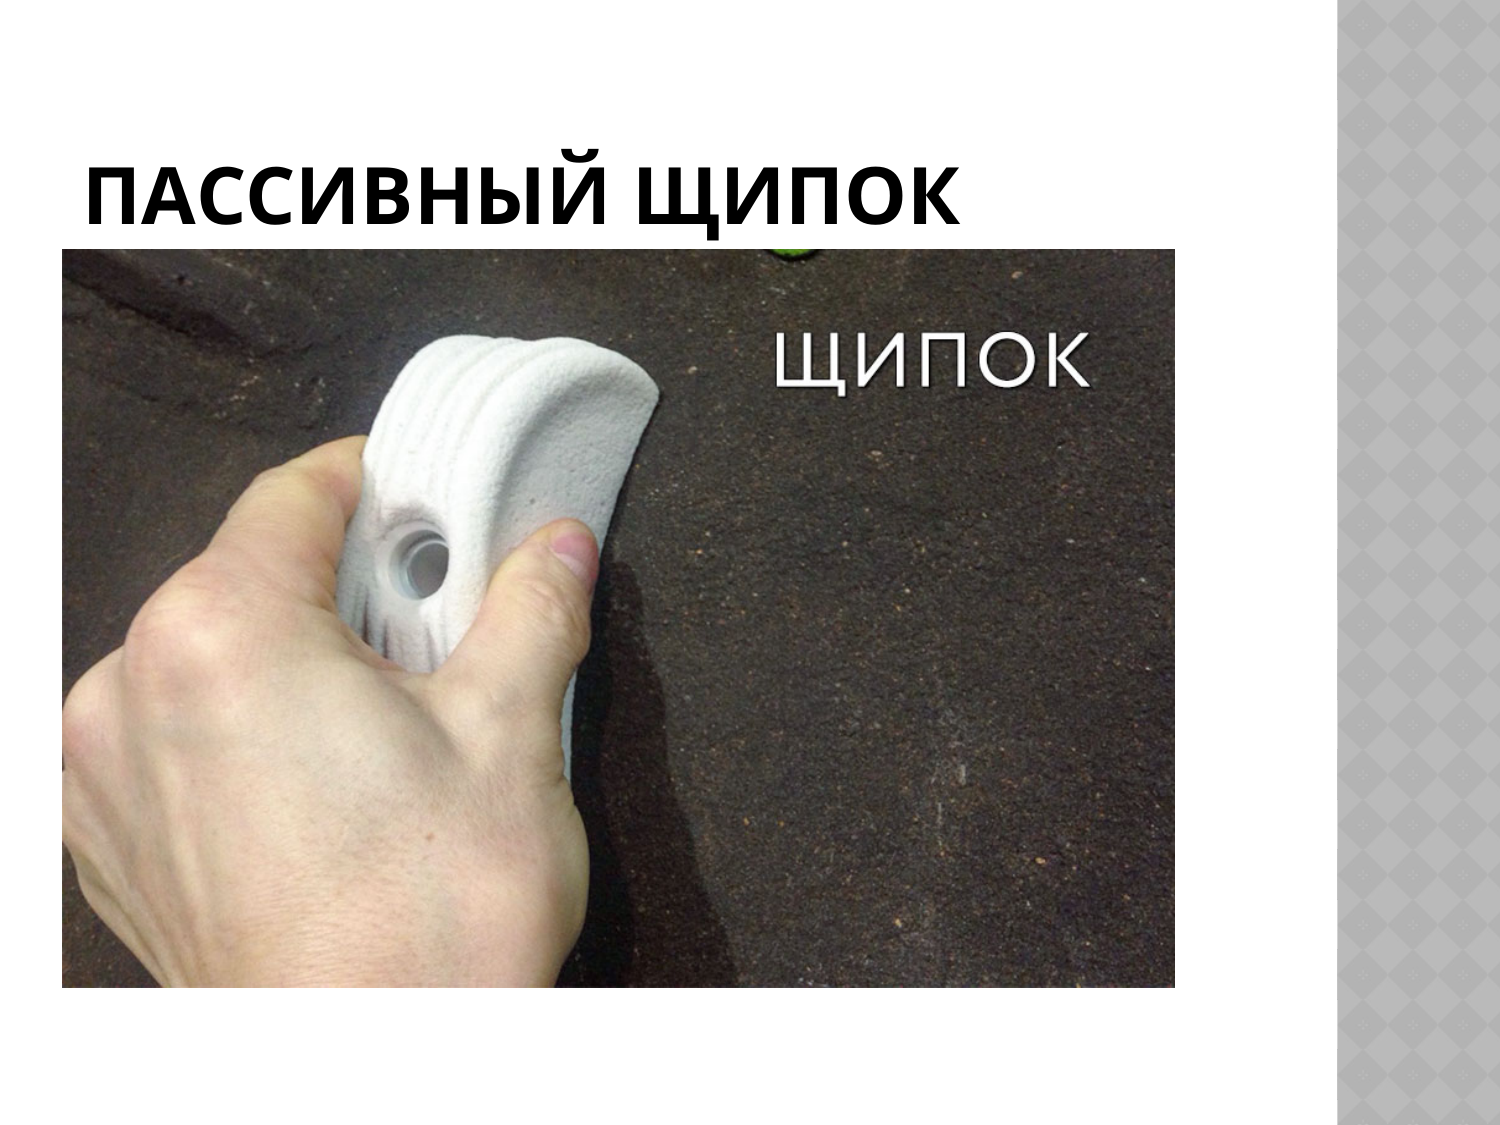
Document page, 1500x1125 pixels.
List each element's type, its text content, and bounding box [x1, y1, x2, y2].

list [61, 249, 1176, 988]
title Пассивный щипок [75, 52, 1263, 240]
